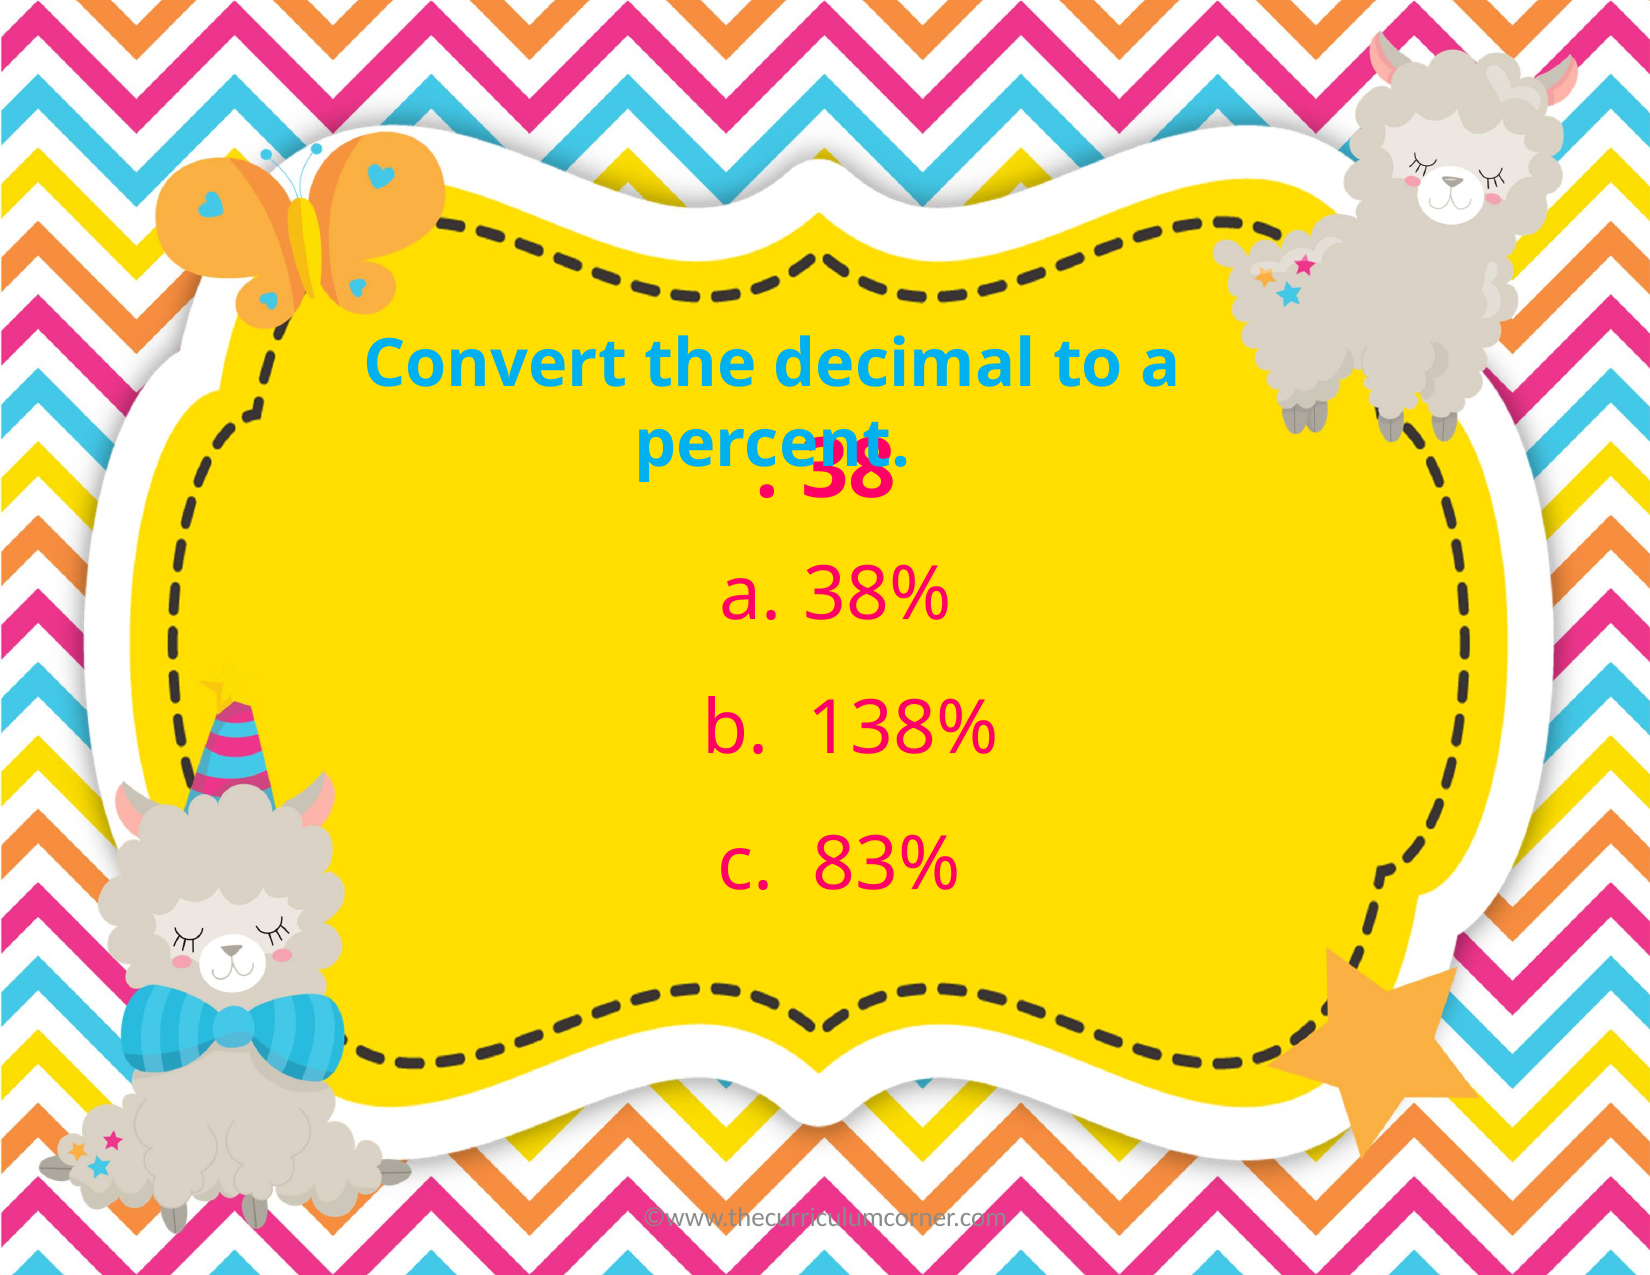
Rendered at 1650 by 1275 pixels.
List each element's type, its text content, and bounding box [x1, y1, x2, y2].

footer ©www.thecurriculumcorner.com [563, 1181, 1087, 1250]
text_box . 38 [332, 406, 1320, 522]
text_box 38% [704, 537, 967, 643]
picture [0, 0, 1650, 1275]
text_box Convert the decimal to a percent. [237, 312, 1308, 488]
text_box c. 83% [702, 806, 976, 912]
text_box b. 138% [687, 671, 1014, 777]
